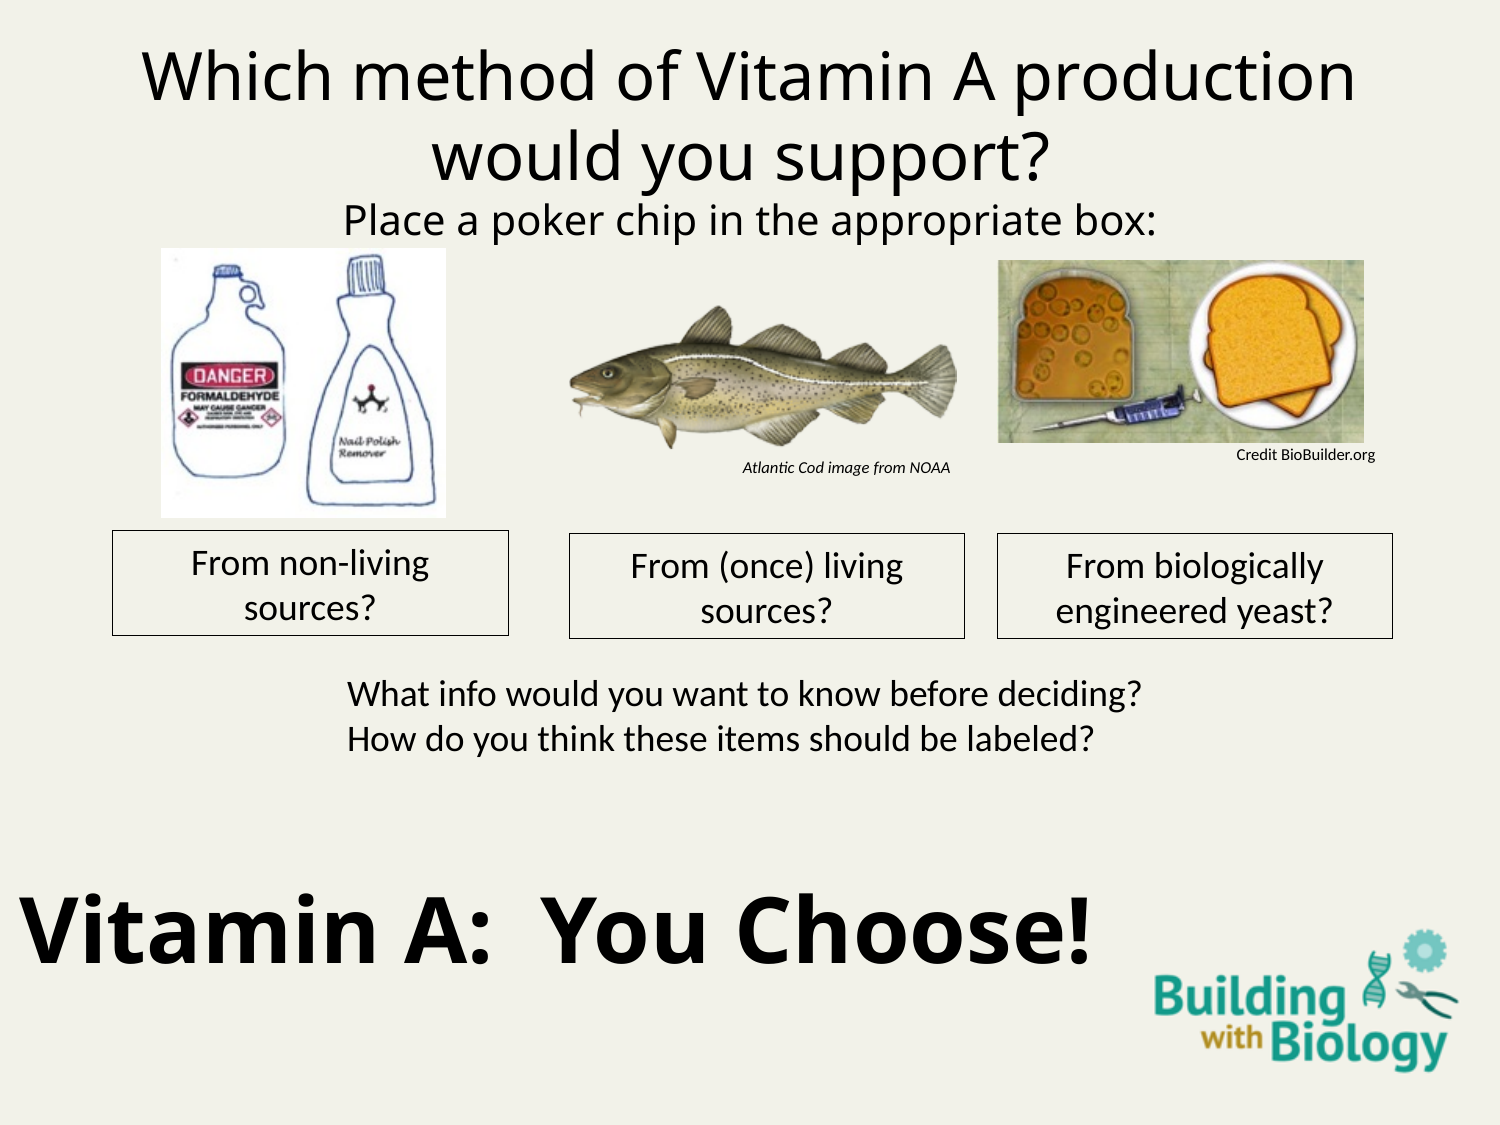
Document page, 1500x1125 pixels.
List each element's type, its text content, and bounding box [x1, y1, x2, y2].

picture [568, 259, 957, 495]
text_box Vitamin A: You Choose! [0, 790, 1120, 1064]
text_box What info would you want to know before deciding? How do you think these items should be labeled? [332, 661, 1168, 767]
picture [1125, 899, 1500, 1125]
picture [996, 259, 1365, 443]
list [160, 248, 446, 518]
text_box From biologically engineered yeast? [997, 533, 1393, 639]
title Which method of Vitamin A production would you support? Place a poker chip in the appropriate box: [75, 45, 1425, 233]
text_box Credit BioBuilder.org [1221, 436, 1391, 472]
text_box From non-living sources? [112, 530, 509, 636]
text_box From (once) living sources? [569, 533, 965, 639]
